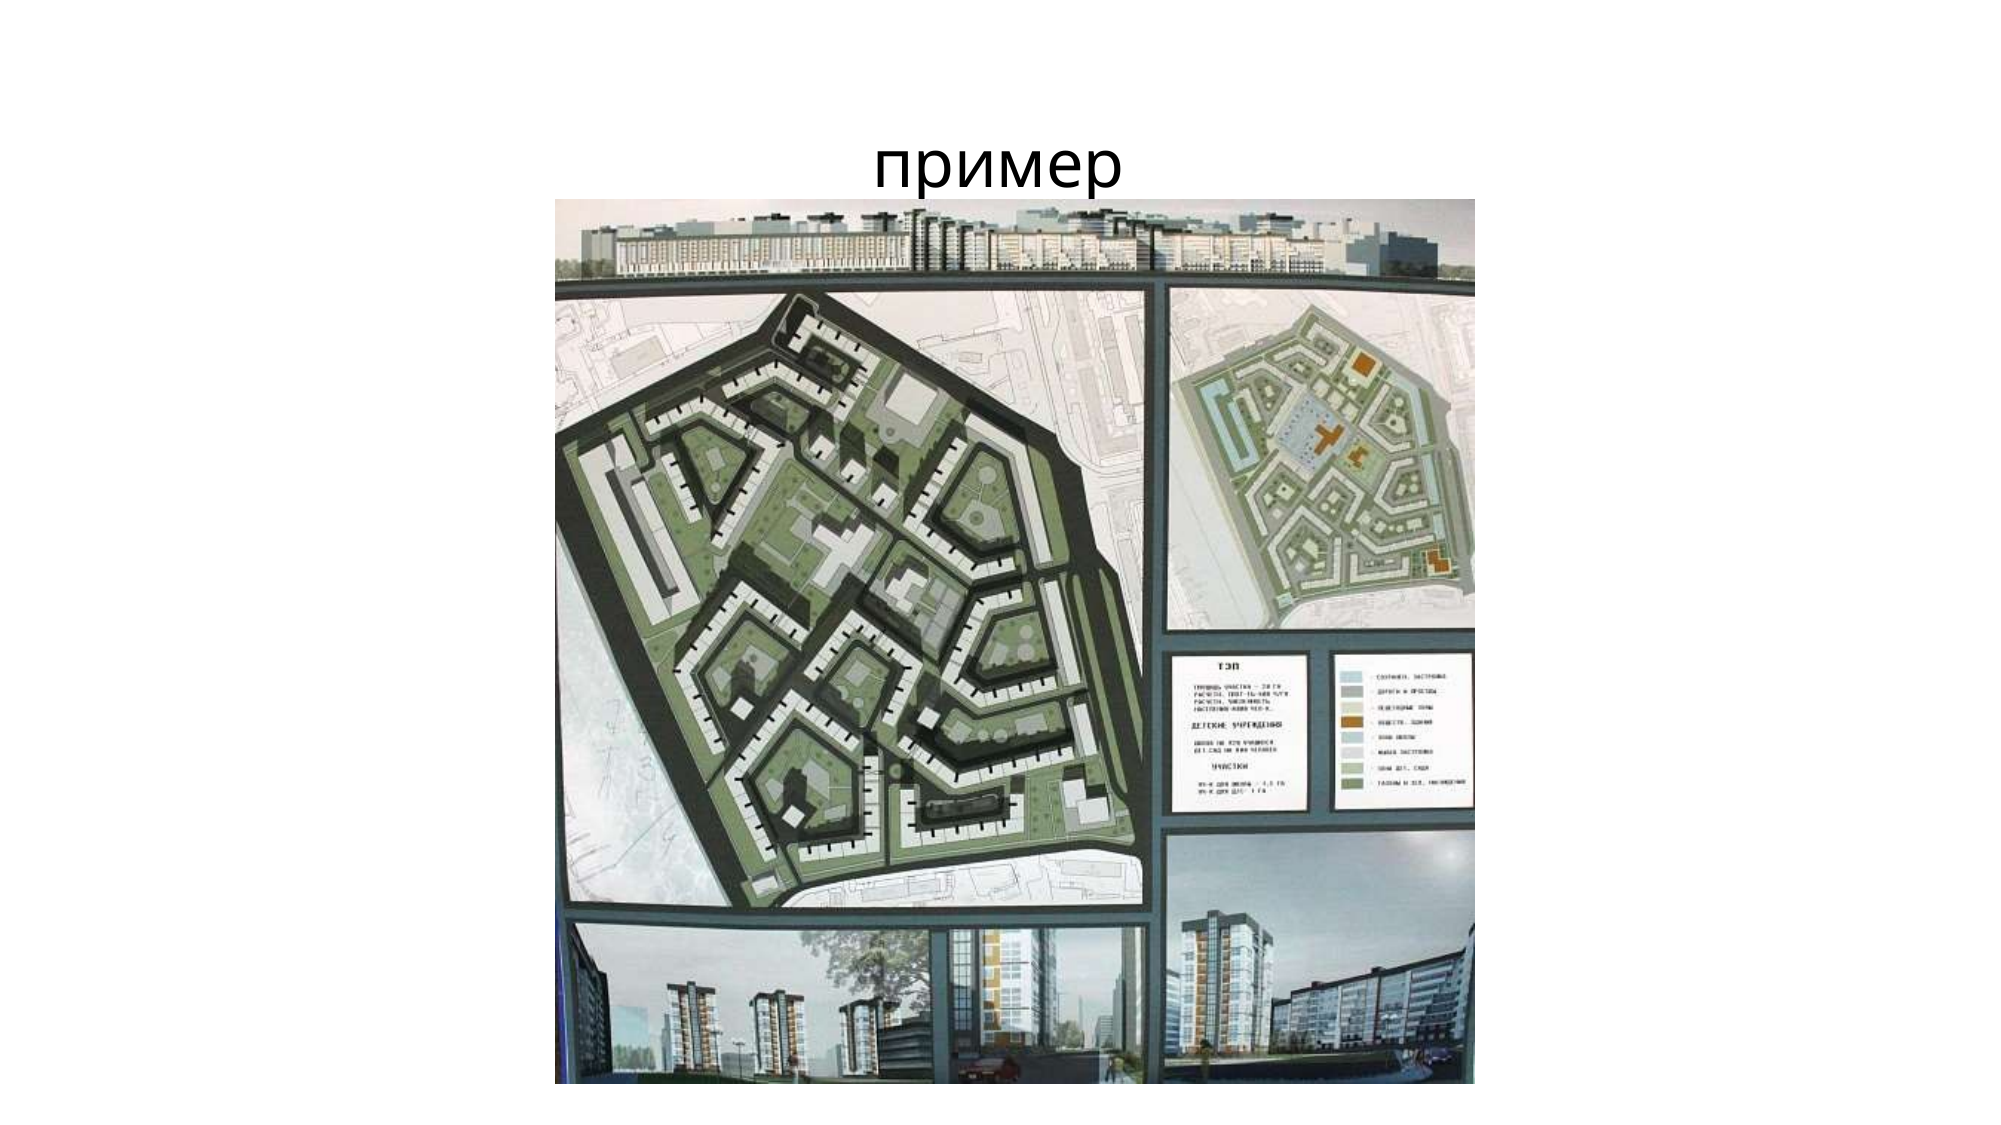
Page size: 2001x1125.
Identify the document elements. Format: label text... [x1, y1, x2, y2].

picture [555, 199, 1475, 1084]
title примеры [869, 118, 1131, 198]
